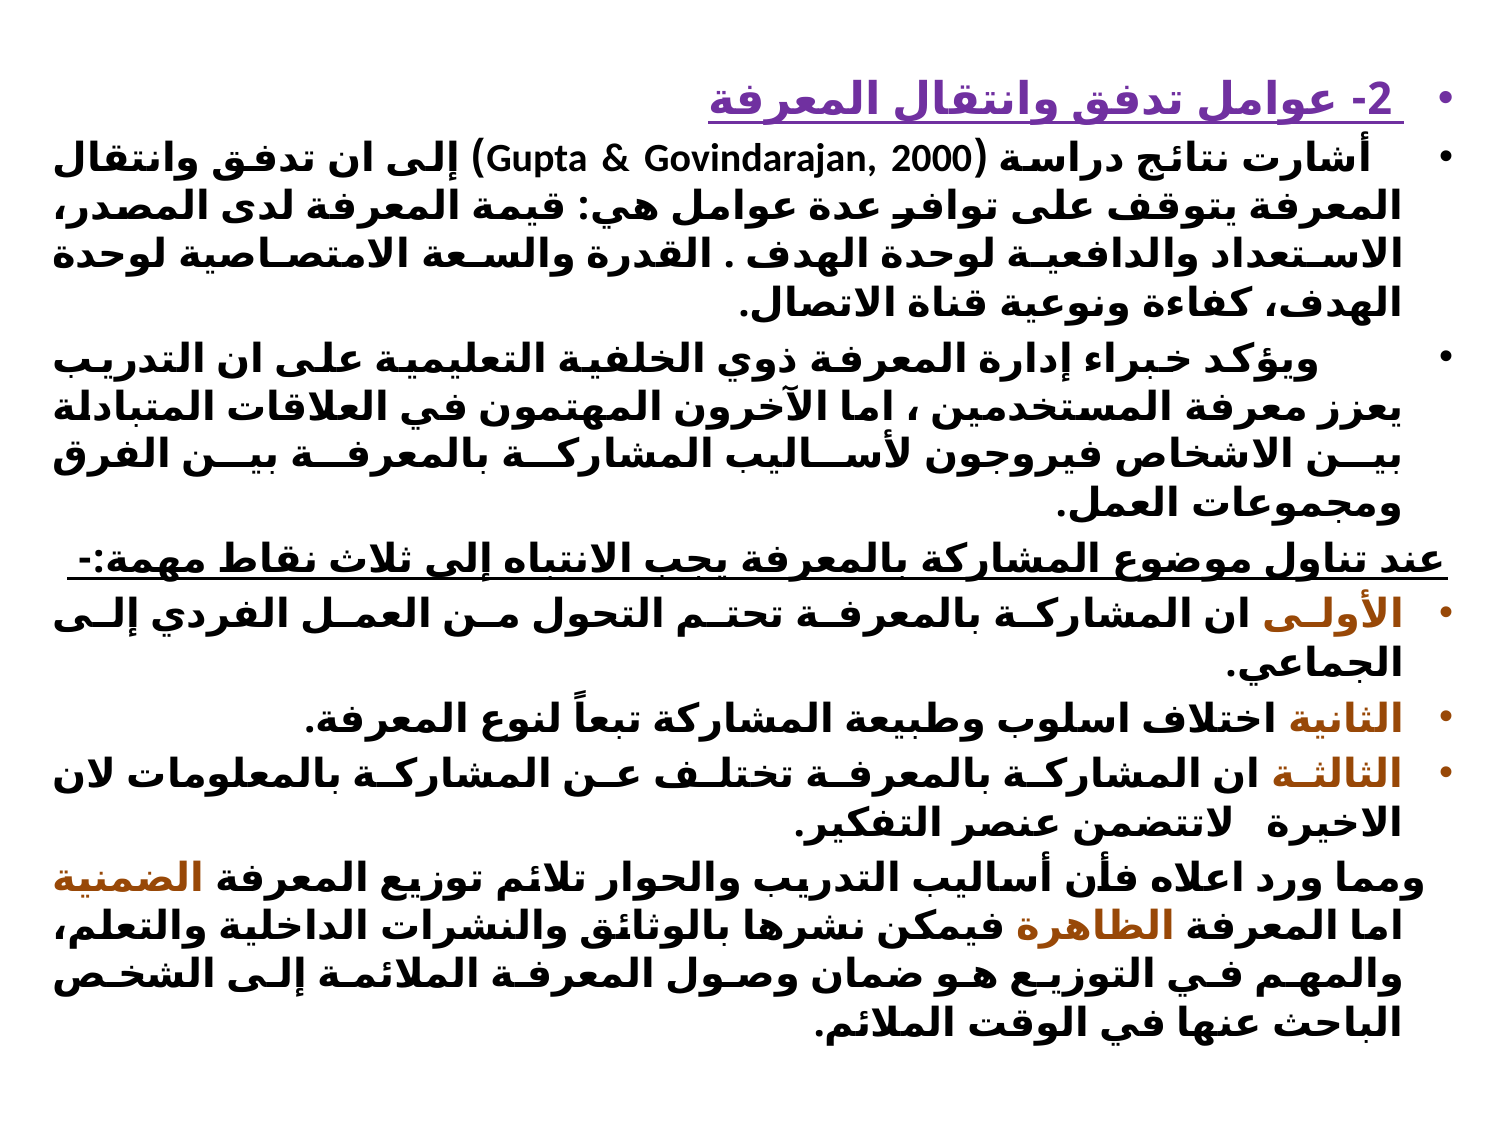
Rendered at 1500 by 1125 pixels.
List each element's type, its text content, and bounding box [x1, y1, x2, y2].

list 2- عوامل تدفق وانتقال المعرفة أشارت نتائج دراسة (Gupta & Govindarajan, 2000) إلى ان تدفق وانتقال المعرفة يتوقف على توافر عدة عوامل هي: قيمة المعرفة لدى المصدر، الاستعداد والدافعية لوحدة الهدف . القدرة والسعة الامتصاصية لوحدة الهدف، كفاءة ونوعية قناة الاتصال. ويؤكد خبراء إدارة المعرفة ذوي الخلفية التعليمية على ان التدريب يعزز معرفة المستخدمين ، اما الآخرون المهتمون في العلاقات المتبادلة بين الاشخاص فيروجون لأساليب المشاركة بالمعرفة بين الفرق ومجموعات العمل. عند تناول موضوع المشاركة بالمعرفة يجب الانتباه إلى ثلاث نقاط مهمة:- الأولى ان المشاركة بالمعرفة تحتم التحول من العمل الفردي إلى الجماعي. الثانية اختلاف اسلوب وطبيعة المشاركة تبعاً لنوع المعرفة. الثالثة ان المشاركة بالمعرفة تختلف عن المشاركة بالمعلومات لان الاخيرة لاتتضمن عنصر التفكير. ومما ورد اعلاه فأن أساليب التدريب والحوار تلائم توزيع المعرفة الضمنية اما المعرفة الظاهرة فيمكن نشرها بالوثائق والنشرات الداخلية والتعلم، والمهم في التوزيع هو ضمان وصول المعرفة الملائمة إلى الشخص الباحث عنها في الوقت الملائم. [37, 62, 1463, 1075]
